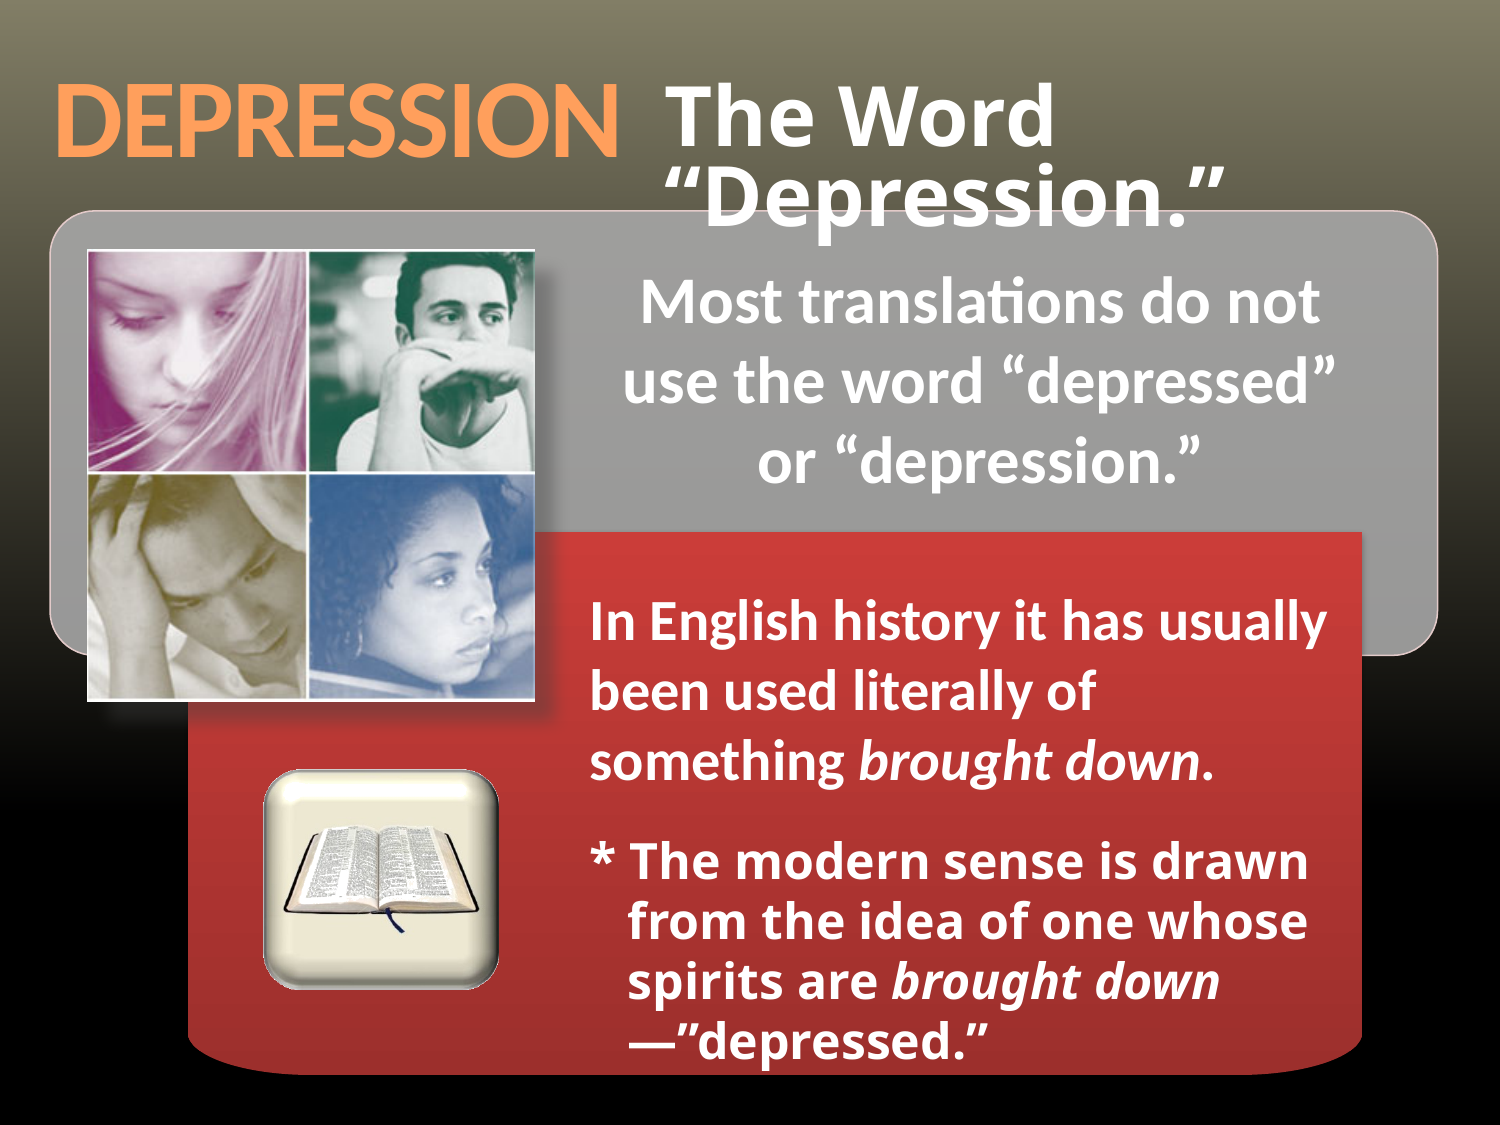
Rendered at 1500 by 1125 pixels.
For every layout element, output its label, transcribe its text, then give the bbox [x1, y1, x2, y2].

text_box The Word “Depression.” [650, 74, 1500, 250]
picture [87, 249, 535, 702]
text_box [49, 210, 1439, 657]
text_box Most translations do not use the word “depressed” or “depression.” [599, 249, 1363, 505]
text_box DEPRESSION [37, 37, 1500, 188]
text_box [249, 762, 512, 998]
text_box [187, 531, 1363, 1075]
text_box In English history it has usually been used literally of something brought down. * The modern sense is drawn from the idea of one whose spirits are brought down—”depressed.” [575, 574, 1350, 1078]
